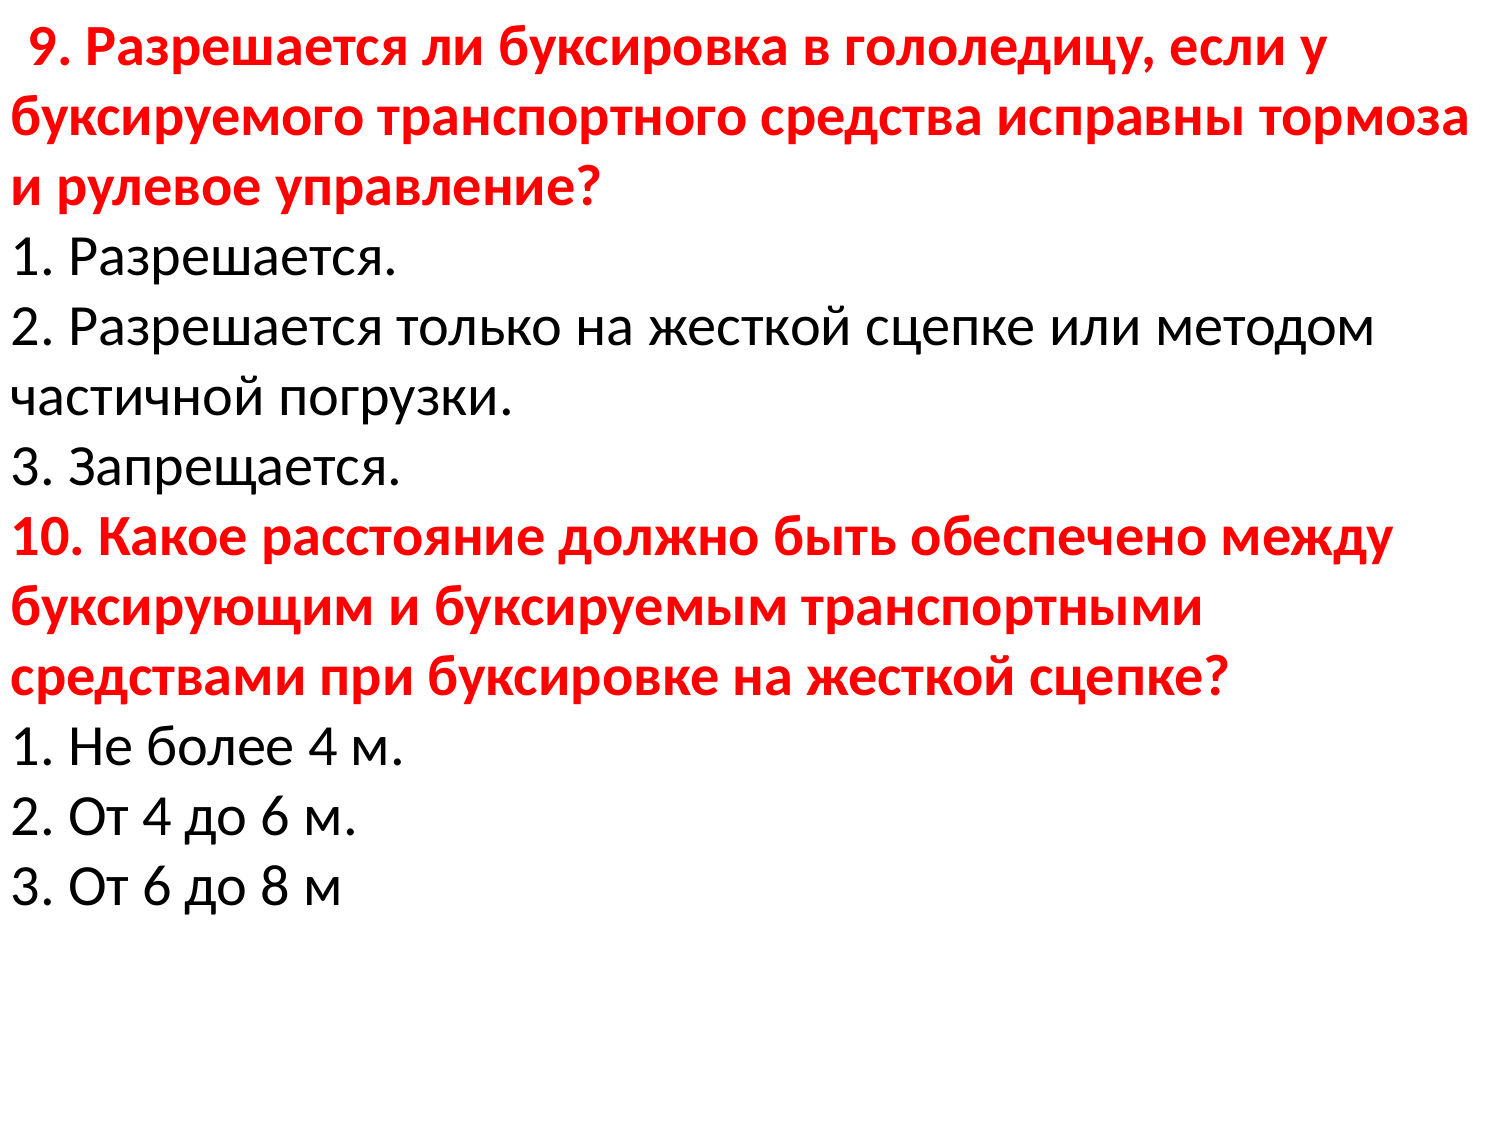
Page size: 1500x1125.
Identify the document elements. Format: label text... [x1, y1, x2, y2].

text_box 9. Разрешается ли буксировка в гололедицу, если у буксируемого транспортного средства исправны тормоза и рулевое управление? 1. Разрешается. 2. Разрешается только на жесткой сцепке или методом частичной погрузки. 3. Запрещается. 10. Какое расстояние должно быть обеспечено между буксирующим и буксируемым транспортными средствами при буксировке на жесткой сцепке? 1. Не более 4 м. 2. От 4 до 6 м. 3. От 6 до 8 м [0, 0, 1500, 925]
